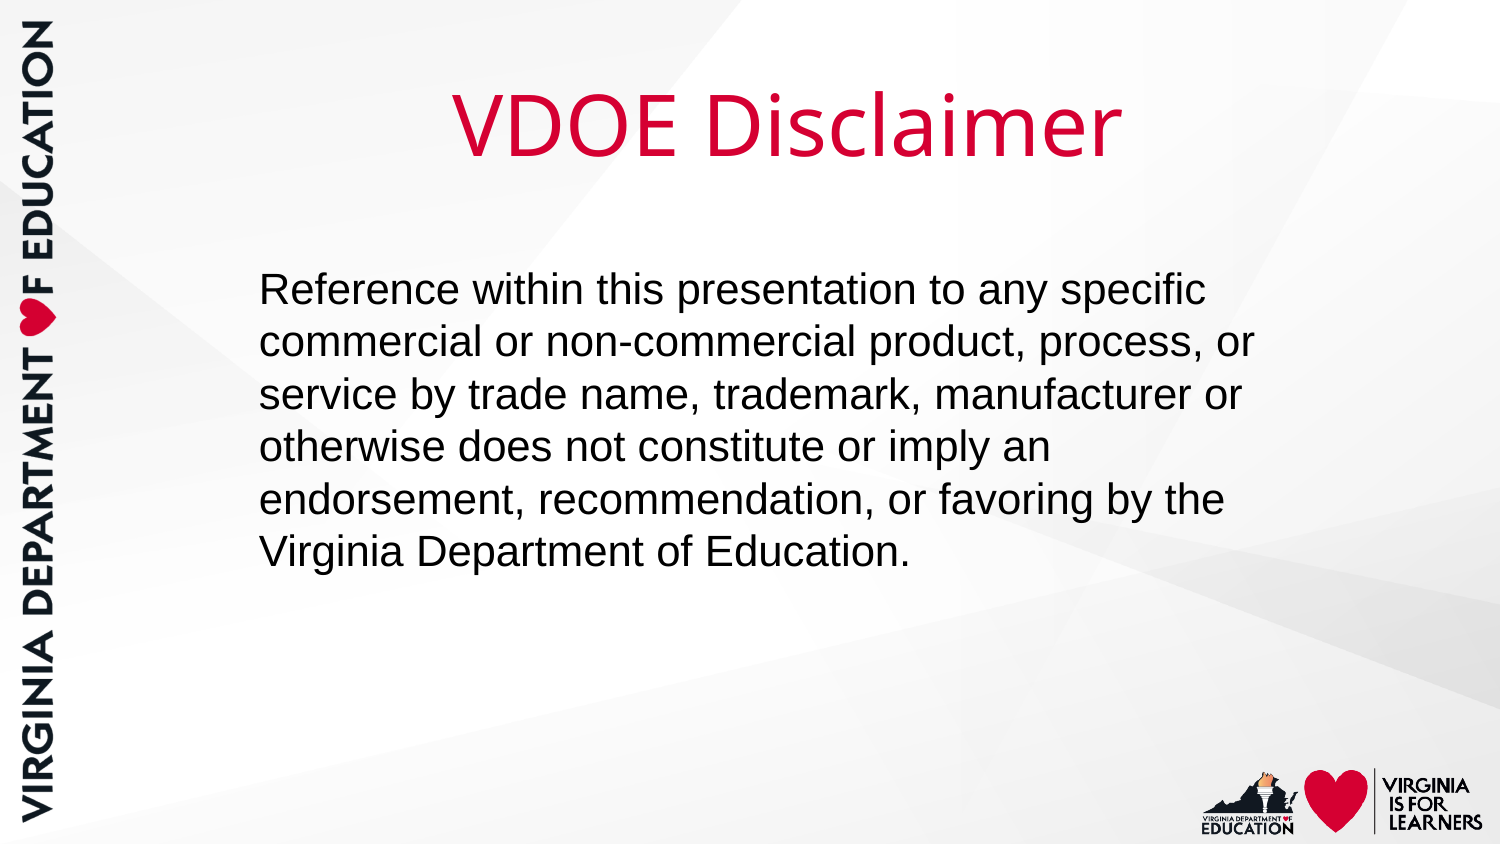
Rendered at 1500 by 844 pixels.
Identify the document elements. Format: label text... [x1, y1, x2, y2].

title VDOE Disclaimer [76, 68, 1500, 189]
text_box Reference within this presentation to any specific commercial or non-commercial product, process, or service by trade name, trademark, manufacturer or otherwise does not constitute or imply an endorsement, recommendation, or favoring by the Virginia Department of Education. [247, 254, 1285, 691]
picture [0, 0, 1500, 844]
